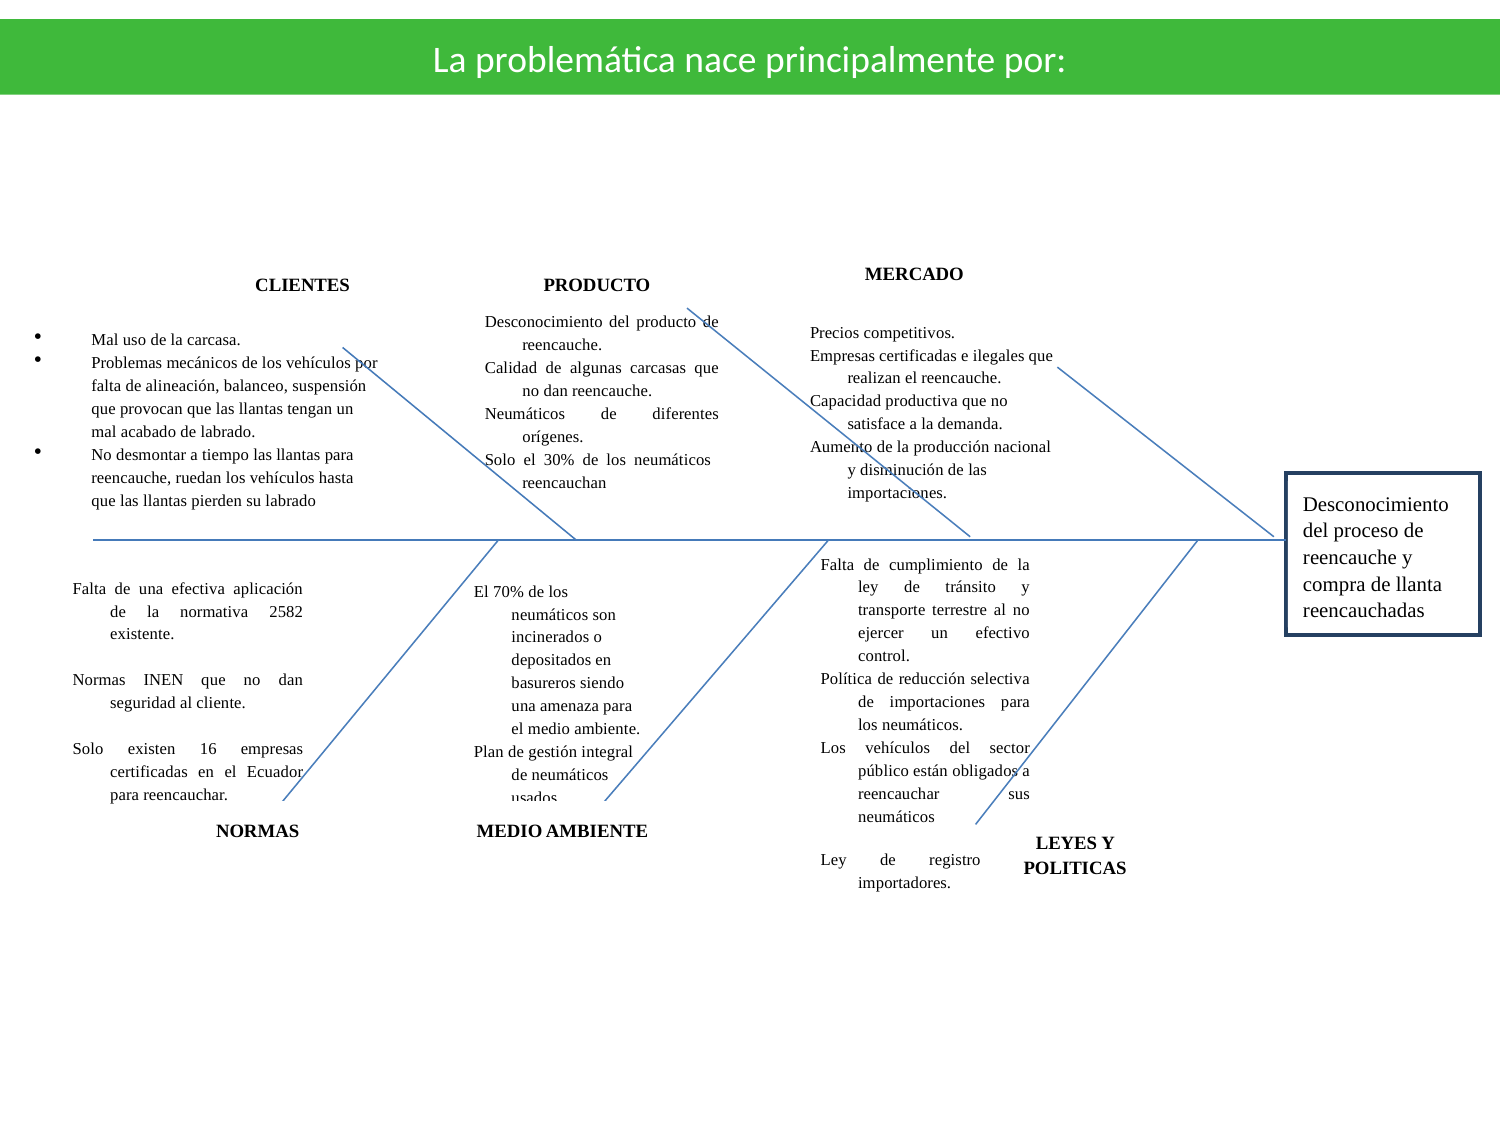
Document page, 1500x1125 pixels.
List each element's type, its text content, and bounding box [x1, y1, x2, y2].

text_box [19, 244, 1481, 883]
text_box La problemática nace principalmente por: [0, 17, 1500, 97]
